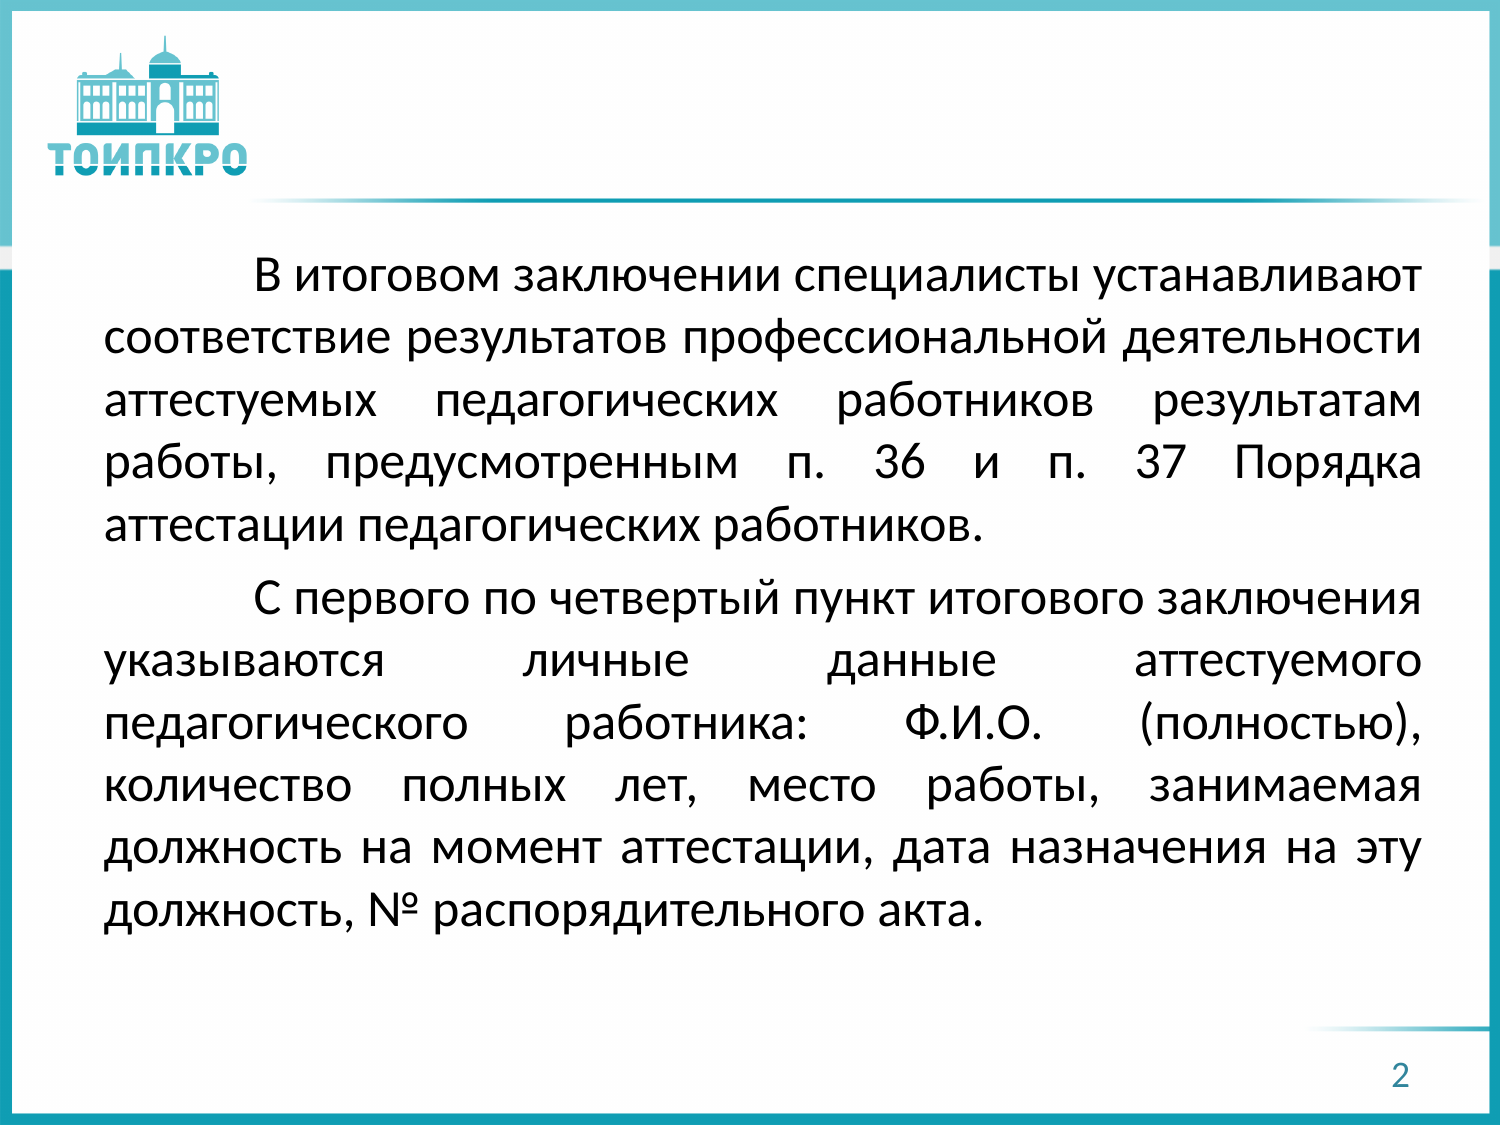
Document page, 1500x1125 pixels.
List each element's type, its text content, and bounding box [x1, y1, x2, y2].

picture [0, 0, 1500, 1125]
list В итоговом заключении специалисты устанавливают соответствие результатов профессиональной деятельности аттестуемых педагогических работников результатам работы, предусмотренным п. 36 и п. 37 Порядка аттестации педагогических работников. С первого по четвертый пункт итогового заключения указываются личные данные аттестуемого педагогического работника: Ф.И.О. (полностью), количество полных лет, место работы, занимаемая должность на момент аттестации, дата назначения на эту должность, № распорядительного акта. [88, 231, 1439, 1017]
slide_number 2 [1074, 1042, 1425, 1103]
